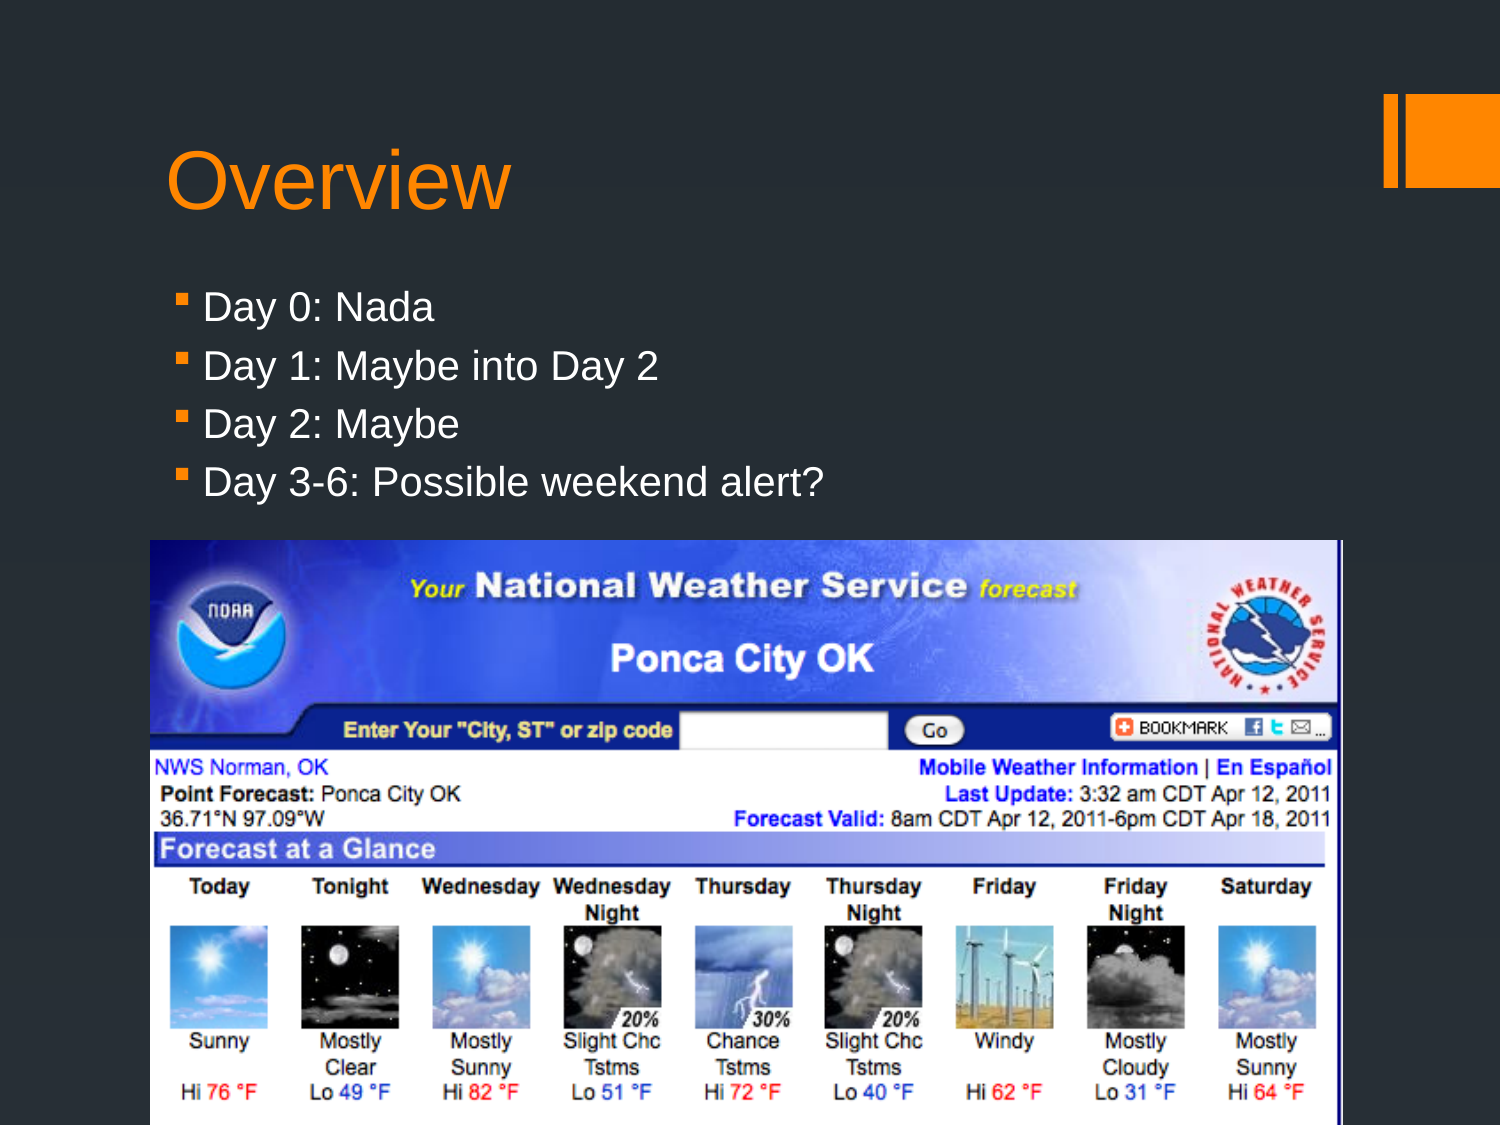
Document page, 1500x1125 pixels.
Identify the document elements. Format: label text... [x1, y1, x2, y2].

picture [149, 539, 1344, 1125]
list Day 0: Nada Day 1: Maybe into Day 2 Day 2: Maybe Day 3-6: Possible weekend alert? [150, 272, 1350, 1035]
title Overview [150, 44, 1350, 234]
